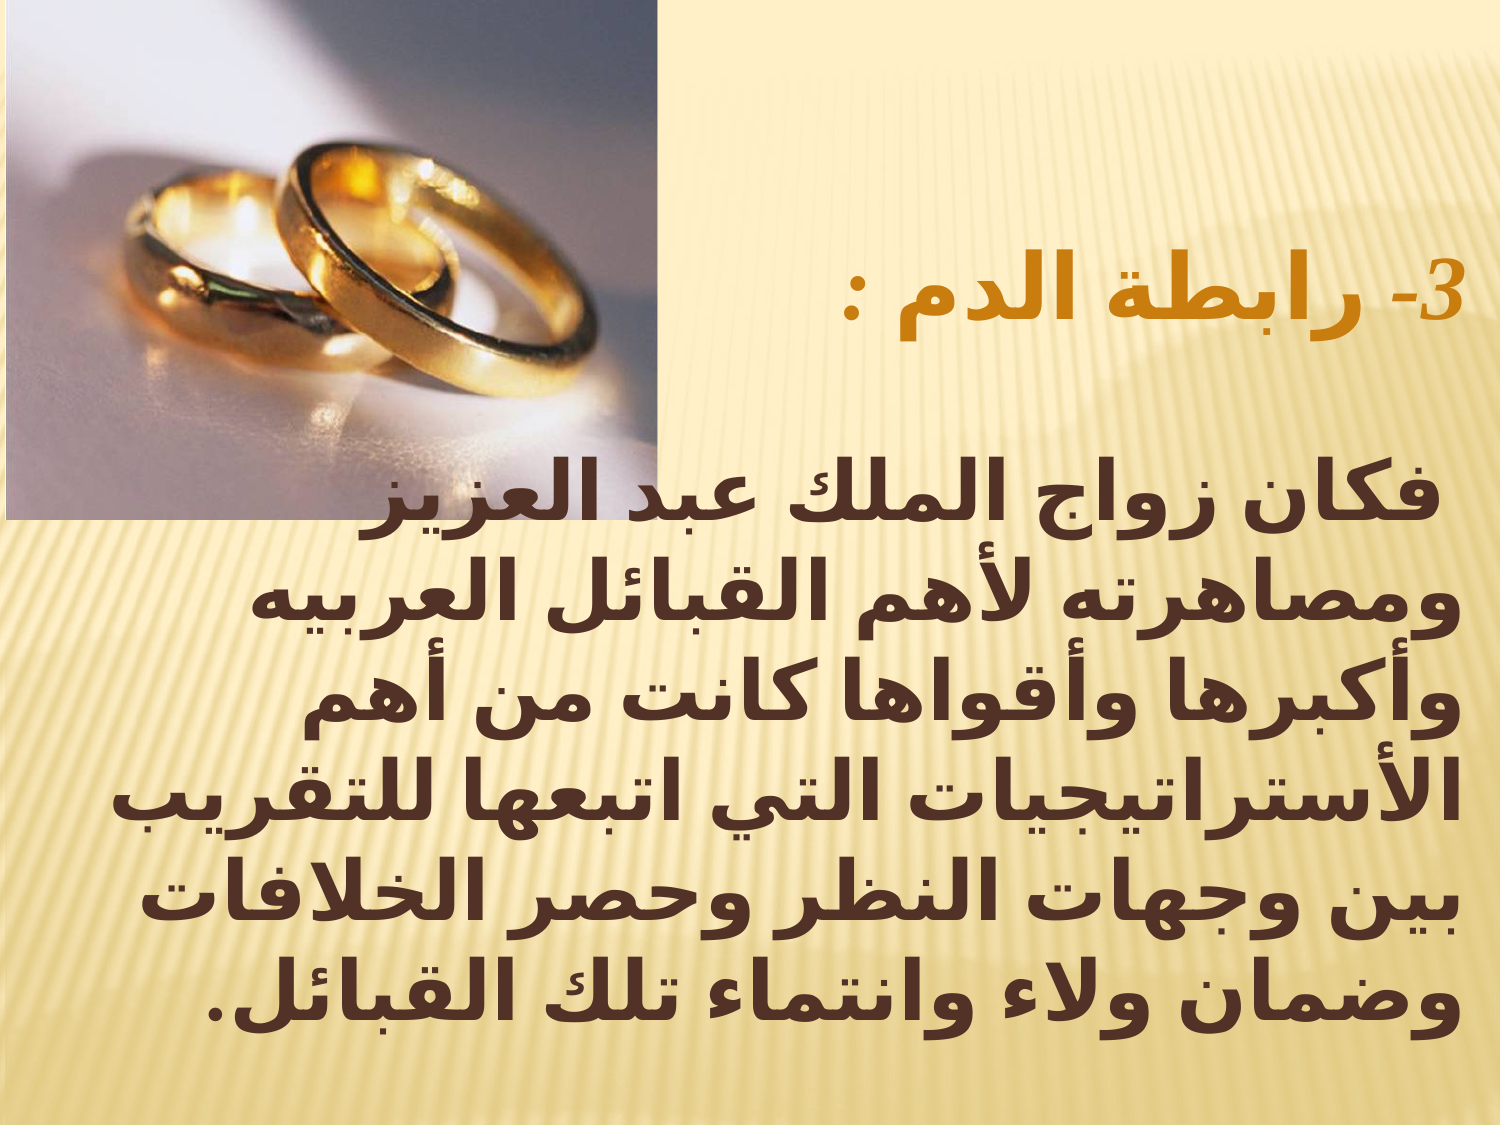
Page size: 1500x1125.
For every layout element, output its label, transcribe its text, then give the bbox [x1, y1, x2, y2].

picture [5, 0, 658, 521]
text_box 3- رابطة الدم : فكان زواج الملك عبد العزيز ومصاهرته لأهم القبائل العربيه وأكبرها وأقواها كانت من أهم الأستراتيجيات التي اتبعها للتقريب بين وجهات النظر وحصر الخلافات وضمان ولاء وانتماء تلك القبائل. [0, 220, 1483, 1045]
